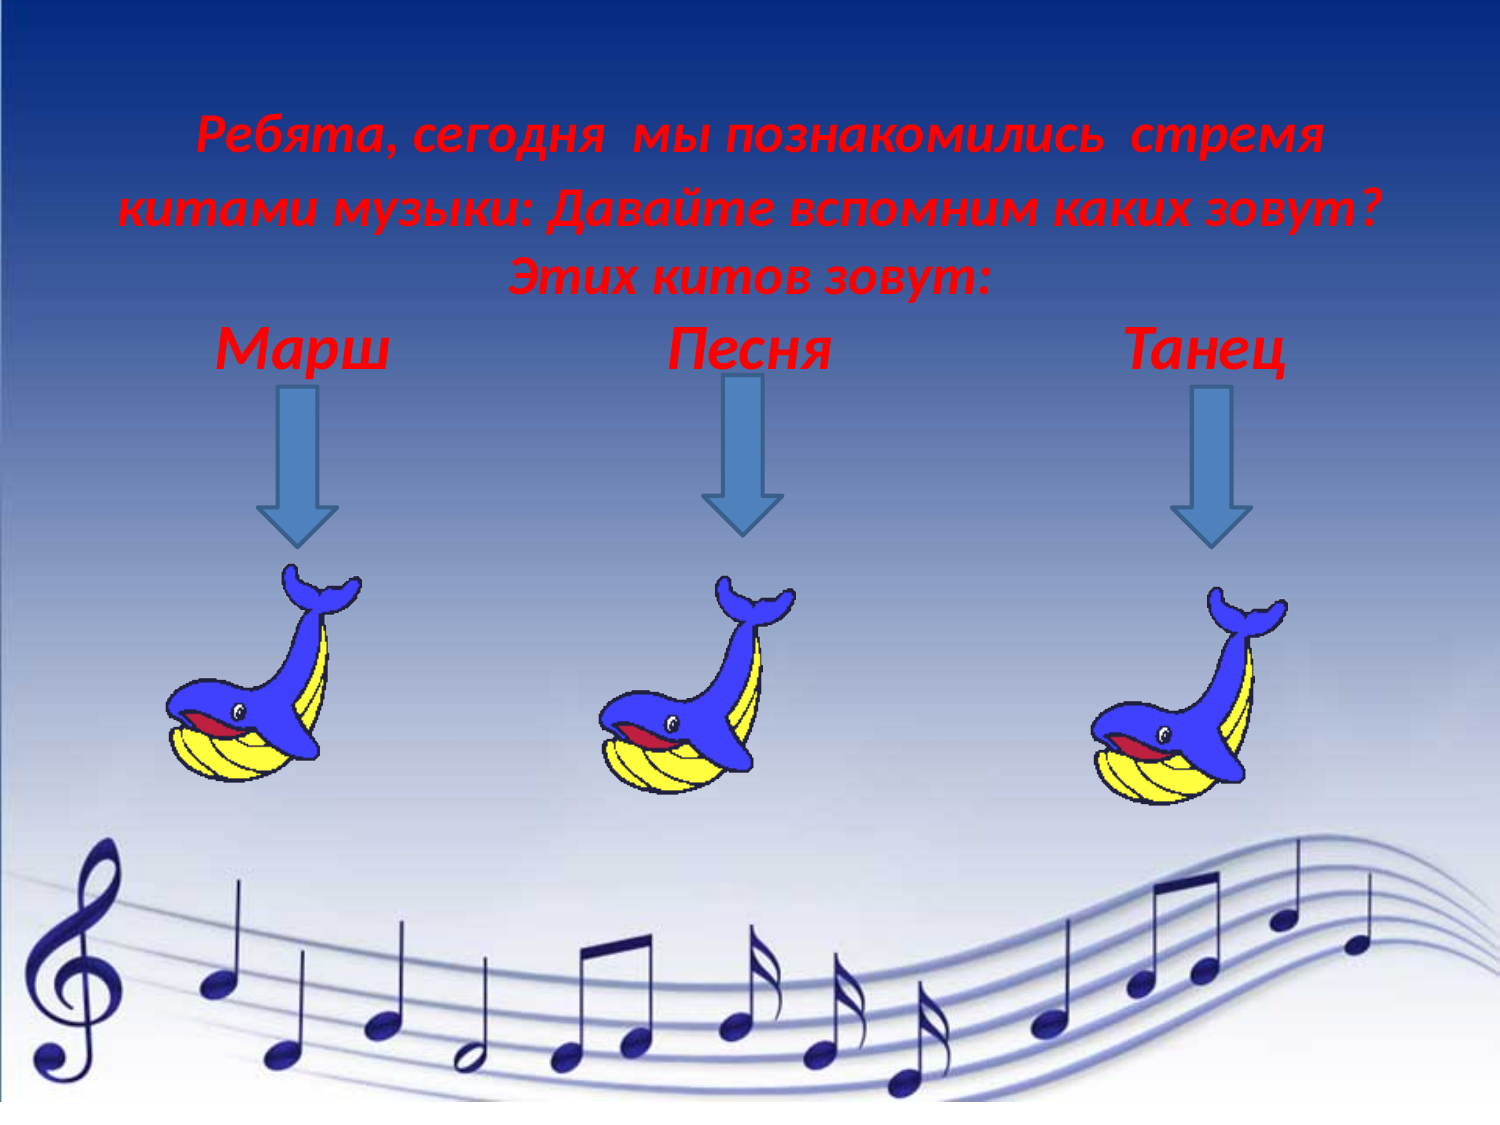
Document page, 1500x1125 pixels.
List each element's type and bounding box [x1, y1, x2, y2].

list [0, 0, 1500, 1102]
picture [597, 573, 850, 800]
picture [1089, 585, 1342, 812]
picture [163, 562, 416, 788]
